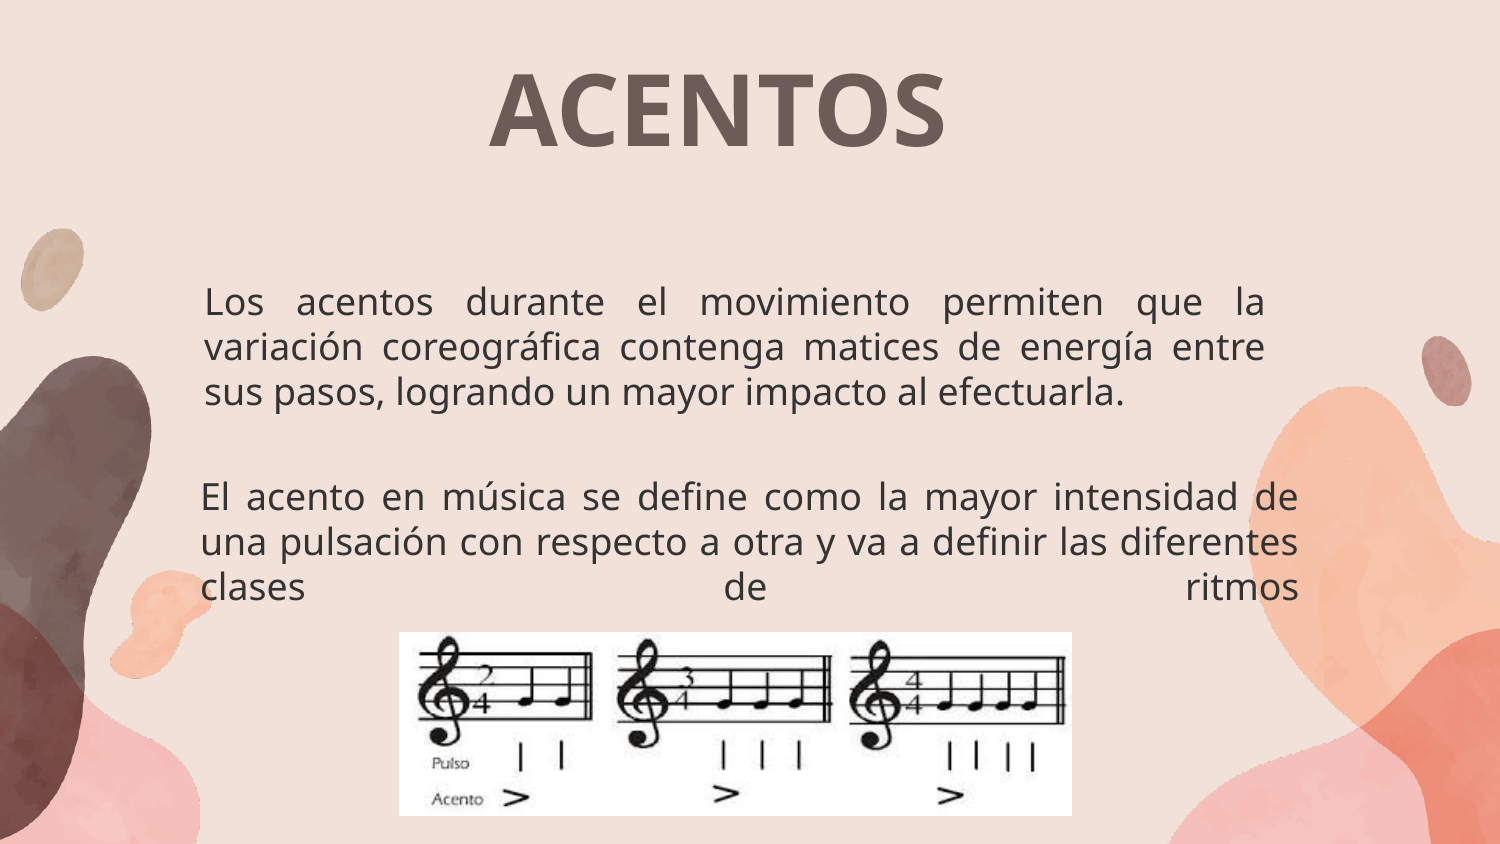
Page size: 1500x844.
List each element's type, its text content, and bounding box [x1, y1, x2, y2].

picture [0, 0, 1500, 844]
text_box El acento en música se define como la mayor intensidad de una pulsación con respecto a otra y va a definir las diferentes clases de ritmos [185, 465, 1315, 651]
title ACENTOS [196, 28, 1241, 185]
text_box Los acentos durante el movimiento permiten que la variación coreográfica contenga matices de energía entre sus pasos, logrando un mayor impacto al efectuarla. [189, 270, 1282, 420]
